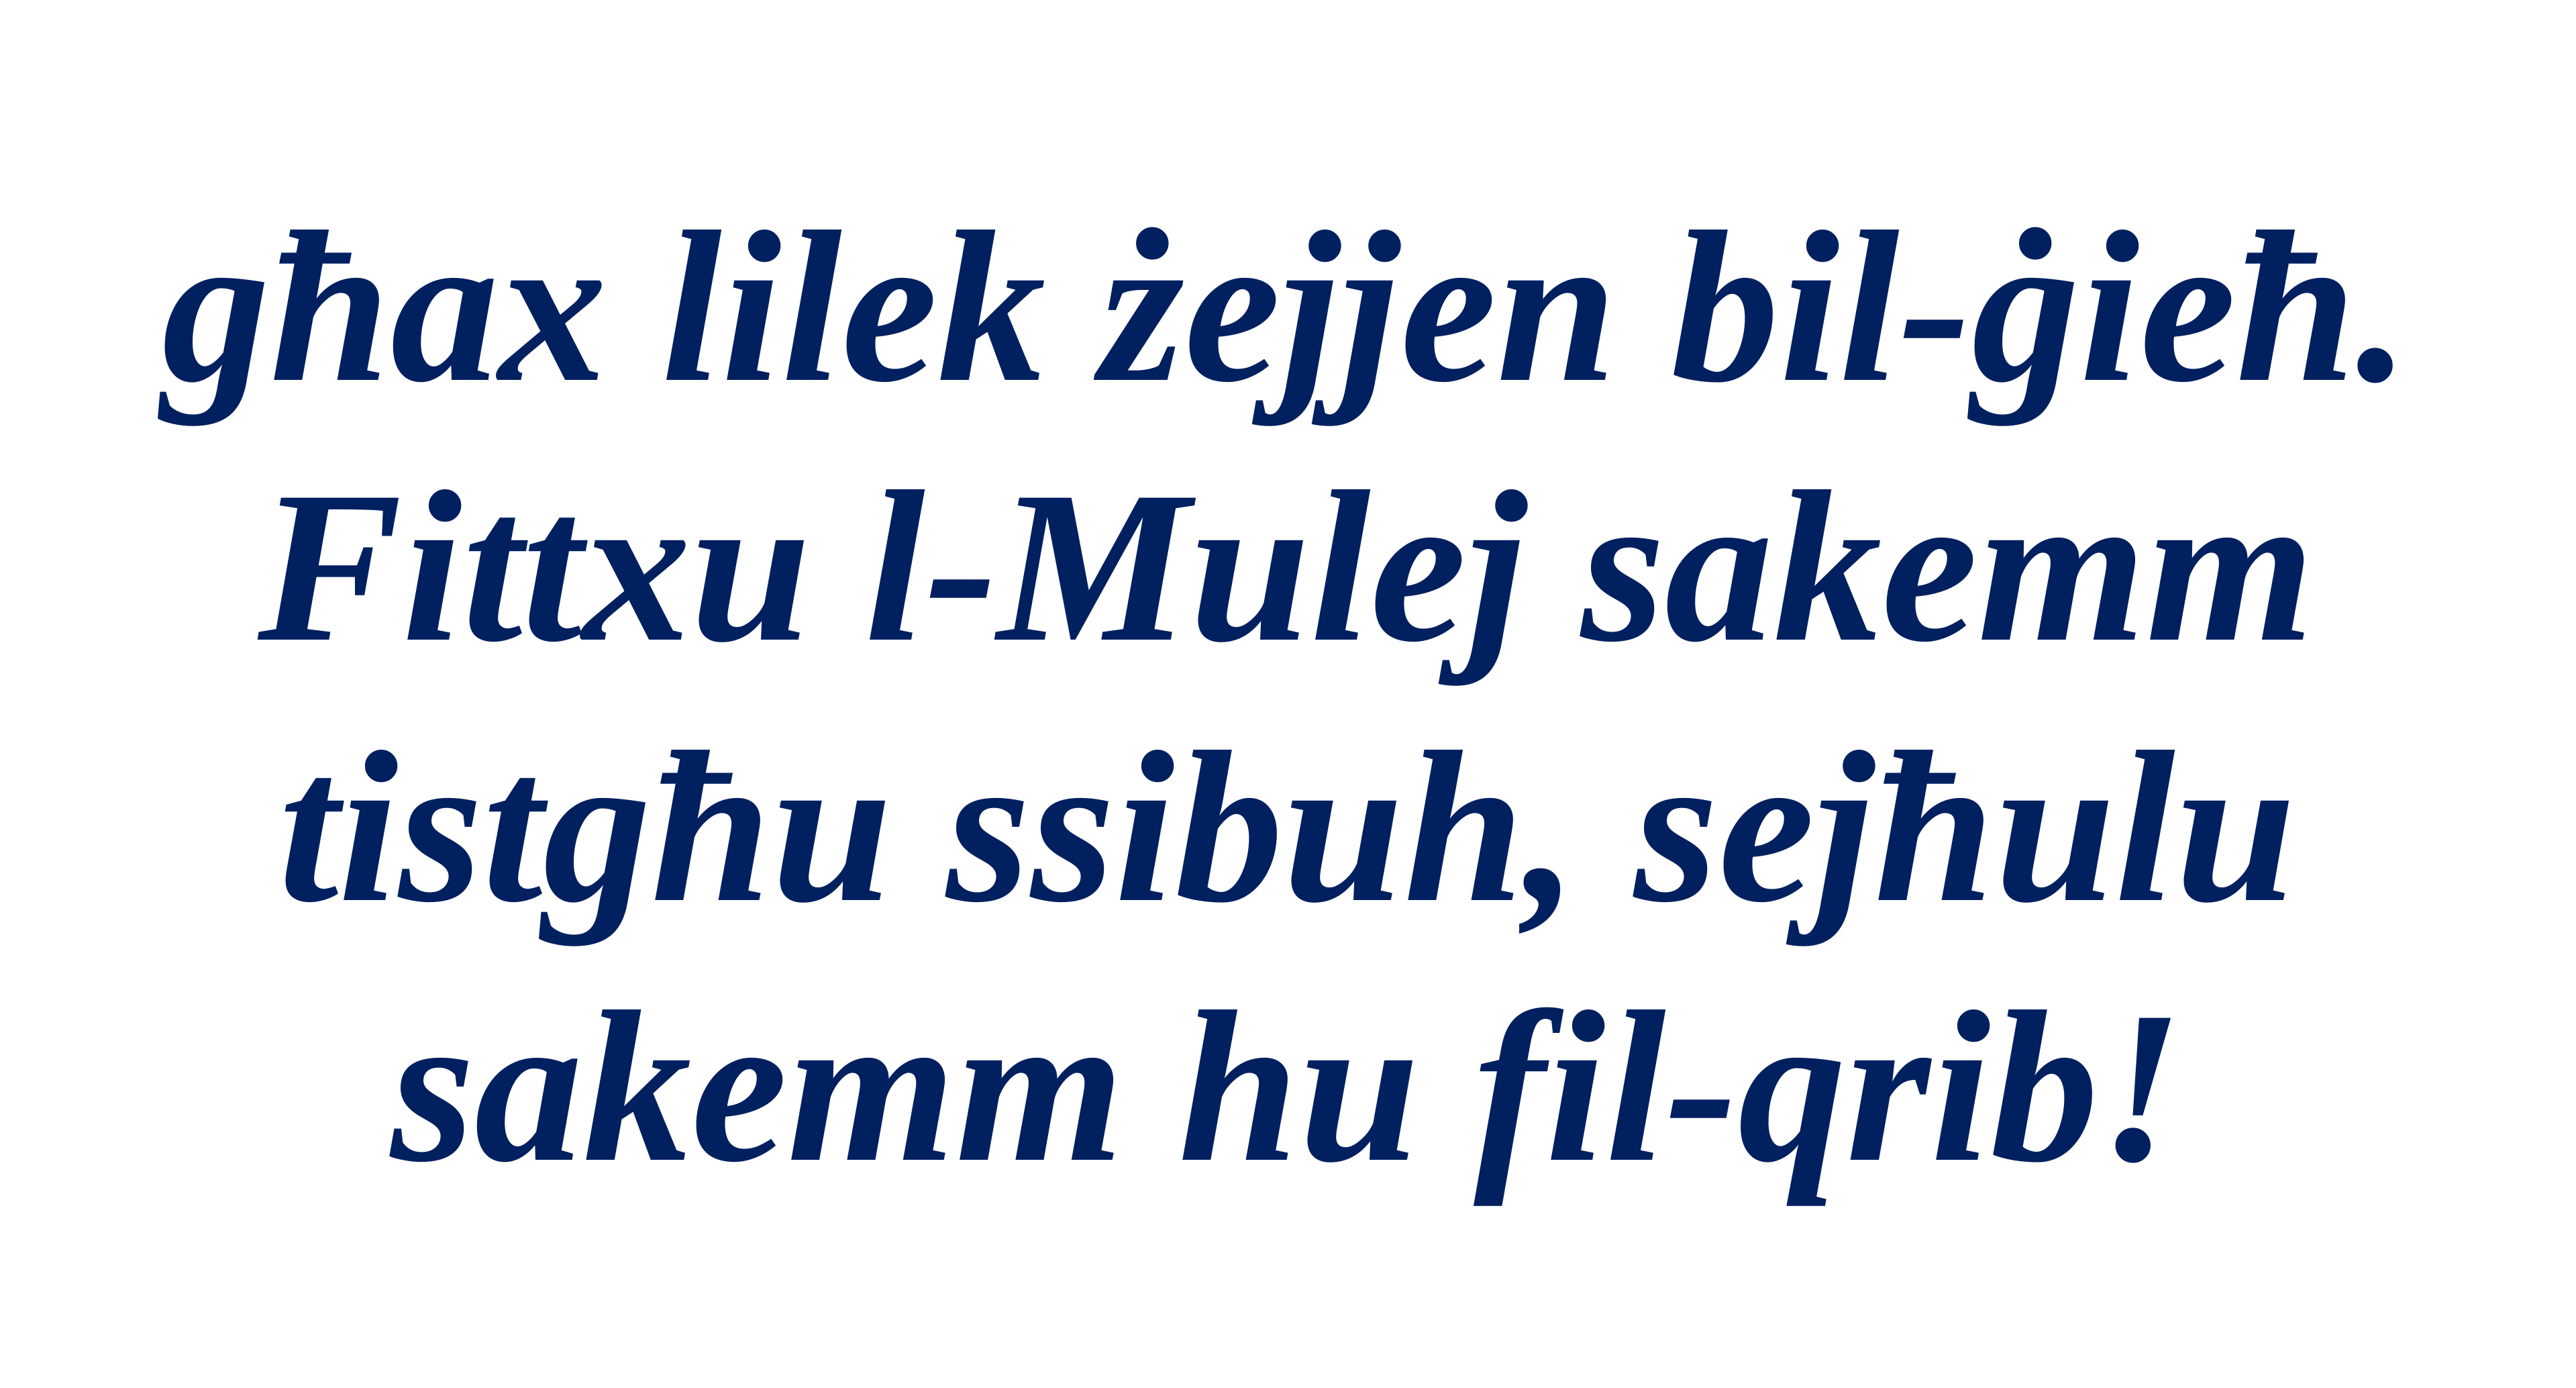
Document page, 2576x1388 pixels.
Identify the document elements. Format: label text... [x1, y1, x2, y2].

list għax lilek żejjen bil-ġieħ. Fittxu l-Mulej sakemm tistgħu ssibuh, sejħulu sakemm hu fil-qrib! [39, 151, 2536, 1236]
